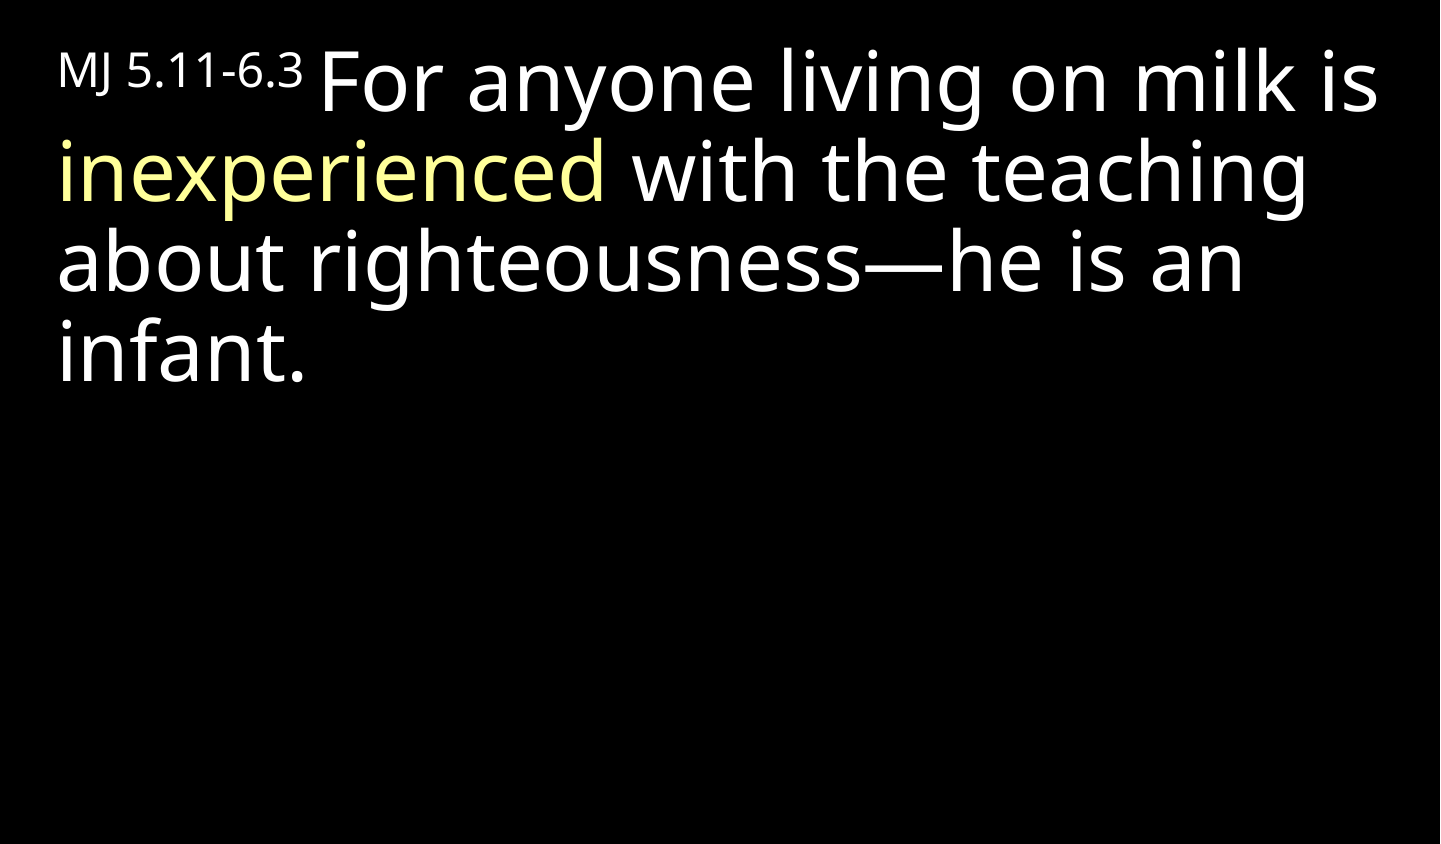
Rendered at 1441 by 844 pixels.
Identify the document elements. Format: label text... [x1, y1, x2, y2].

list MJ 5.11-6.3 For anyone living on milk is inexperienced with the teaching about righteousness—he is an infant. [45, 34, 1396, 844]
